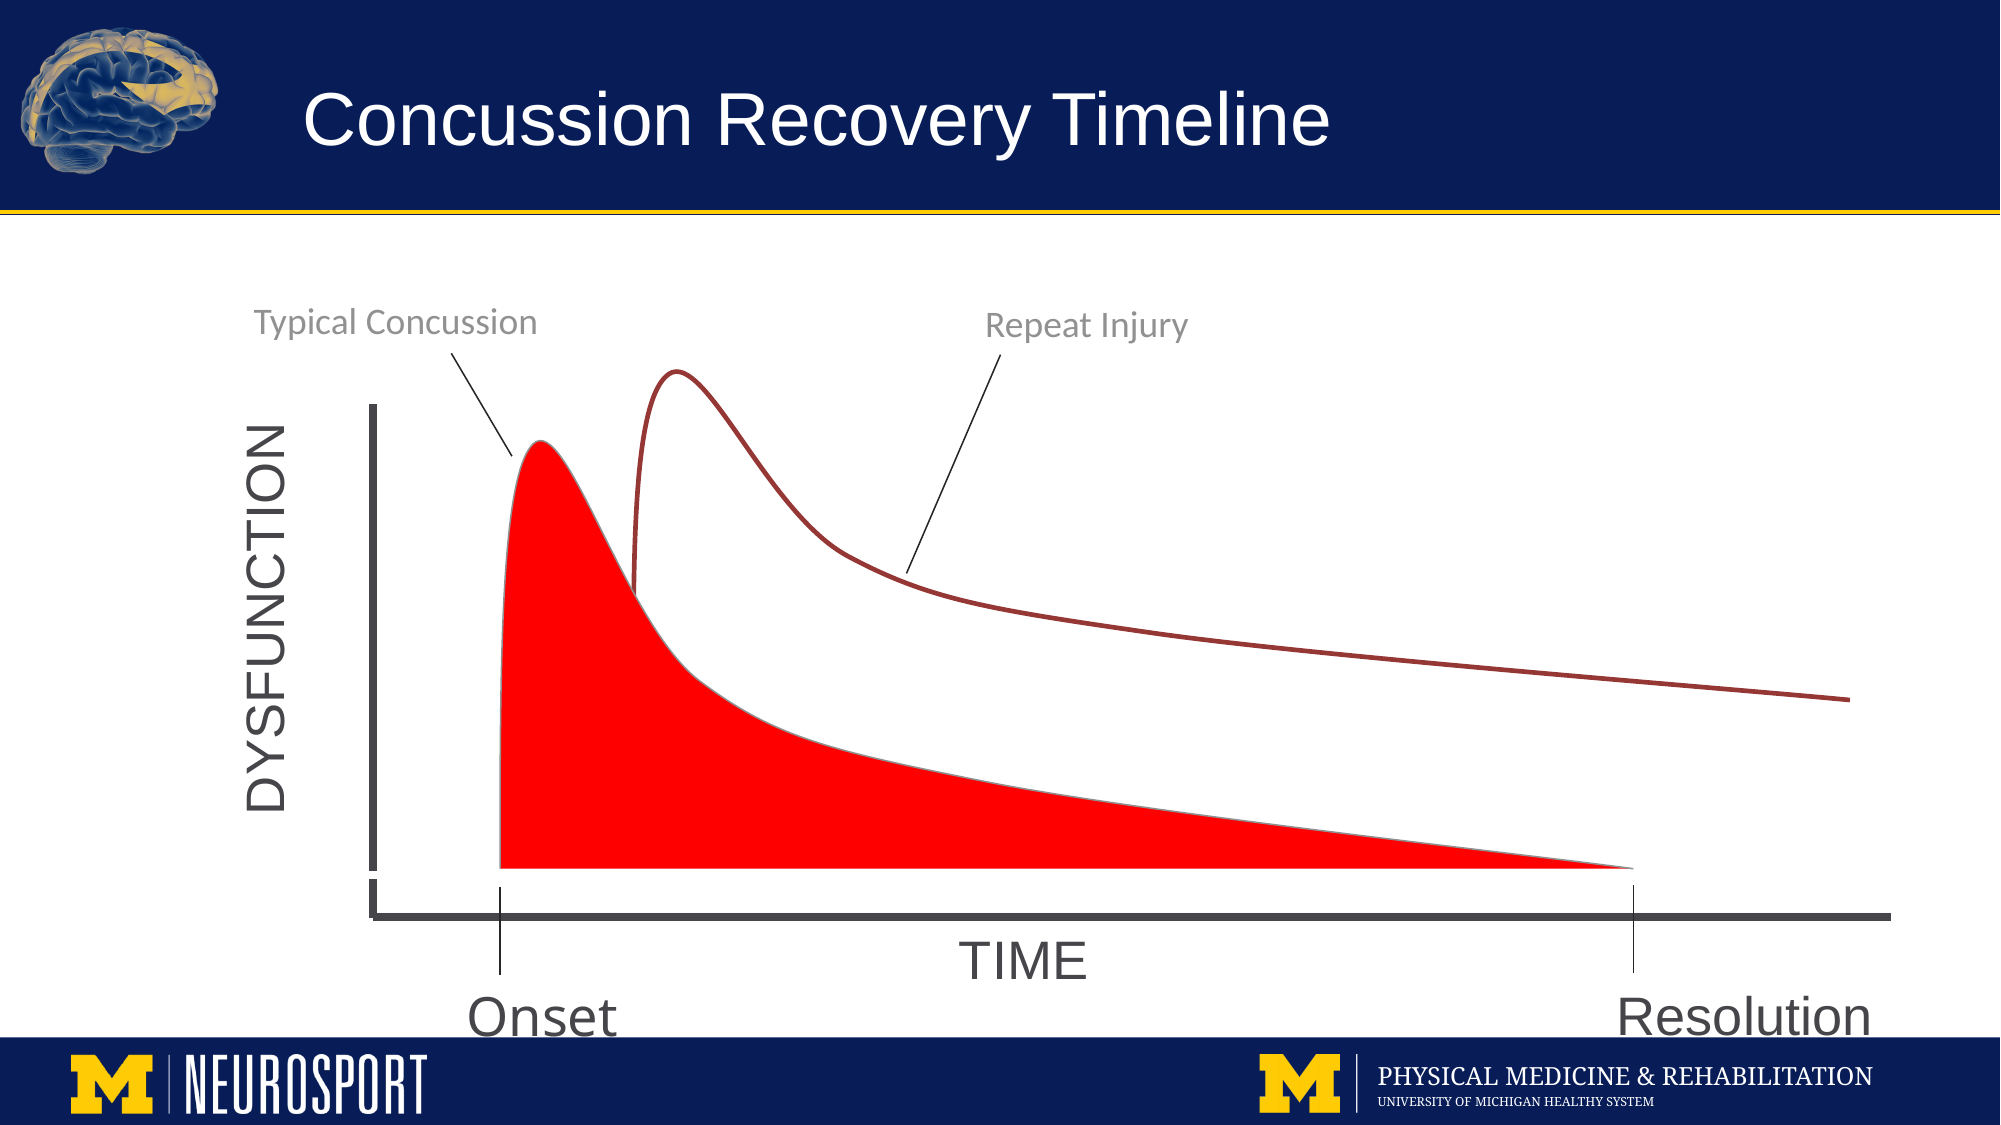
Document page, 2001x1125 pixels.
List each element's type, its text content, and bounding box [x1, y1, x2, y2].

text_box Repeat Injury [970, 292, 1418, 354]
text_box Onset [451, 974, 669, 1036]
text_box Typical Concussion [238, 289, 578, 350]
picture [71, 1054, 427, 1114]
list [369, 884, 1596, 922]
text_box TIME [943, 930, 1105, 999]
picture [0, 21, 223, 183]
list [369, 404, 1891, 884]
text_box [451, 353, 513, 457]
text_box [1601, 884, 1891, 1055]
title Concussion Recovery Timeline [287, 84, 1730, 176]
text_box [651, 371, 715, 403]
text_box DYSFUNCTION [222, 354, 304, 830]
picture [1259, 1054, 1370, 1113]
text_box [906, 354, 1001, 574]
